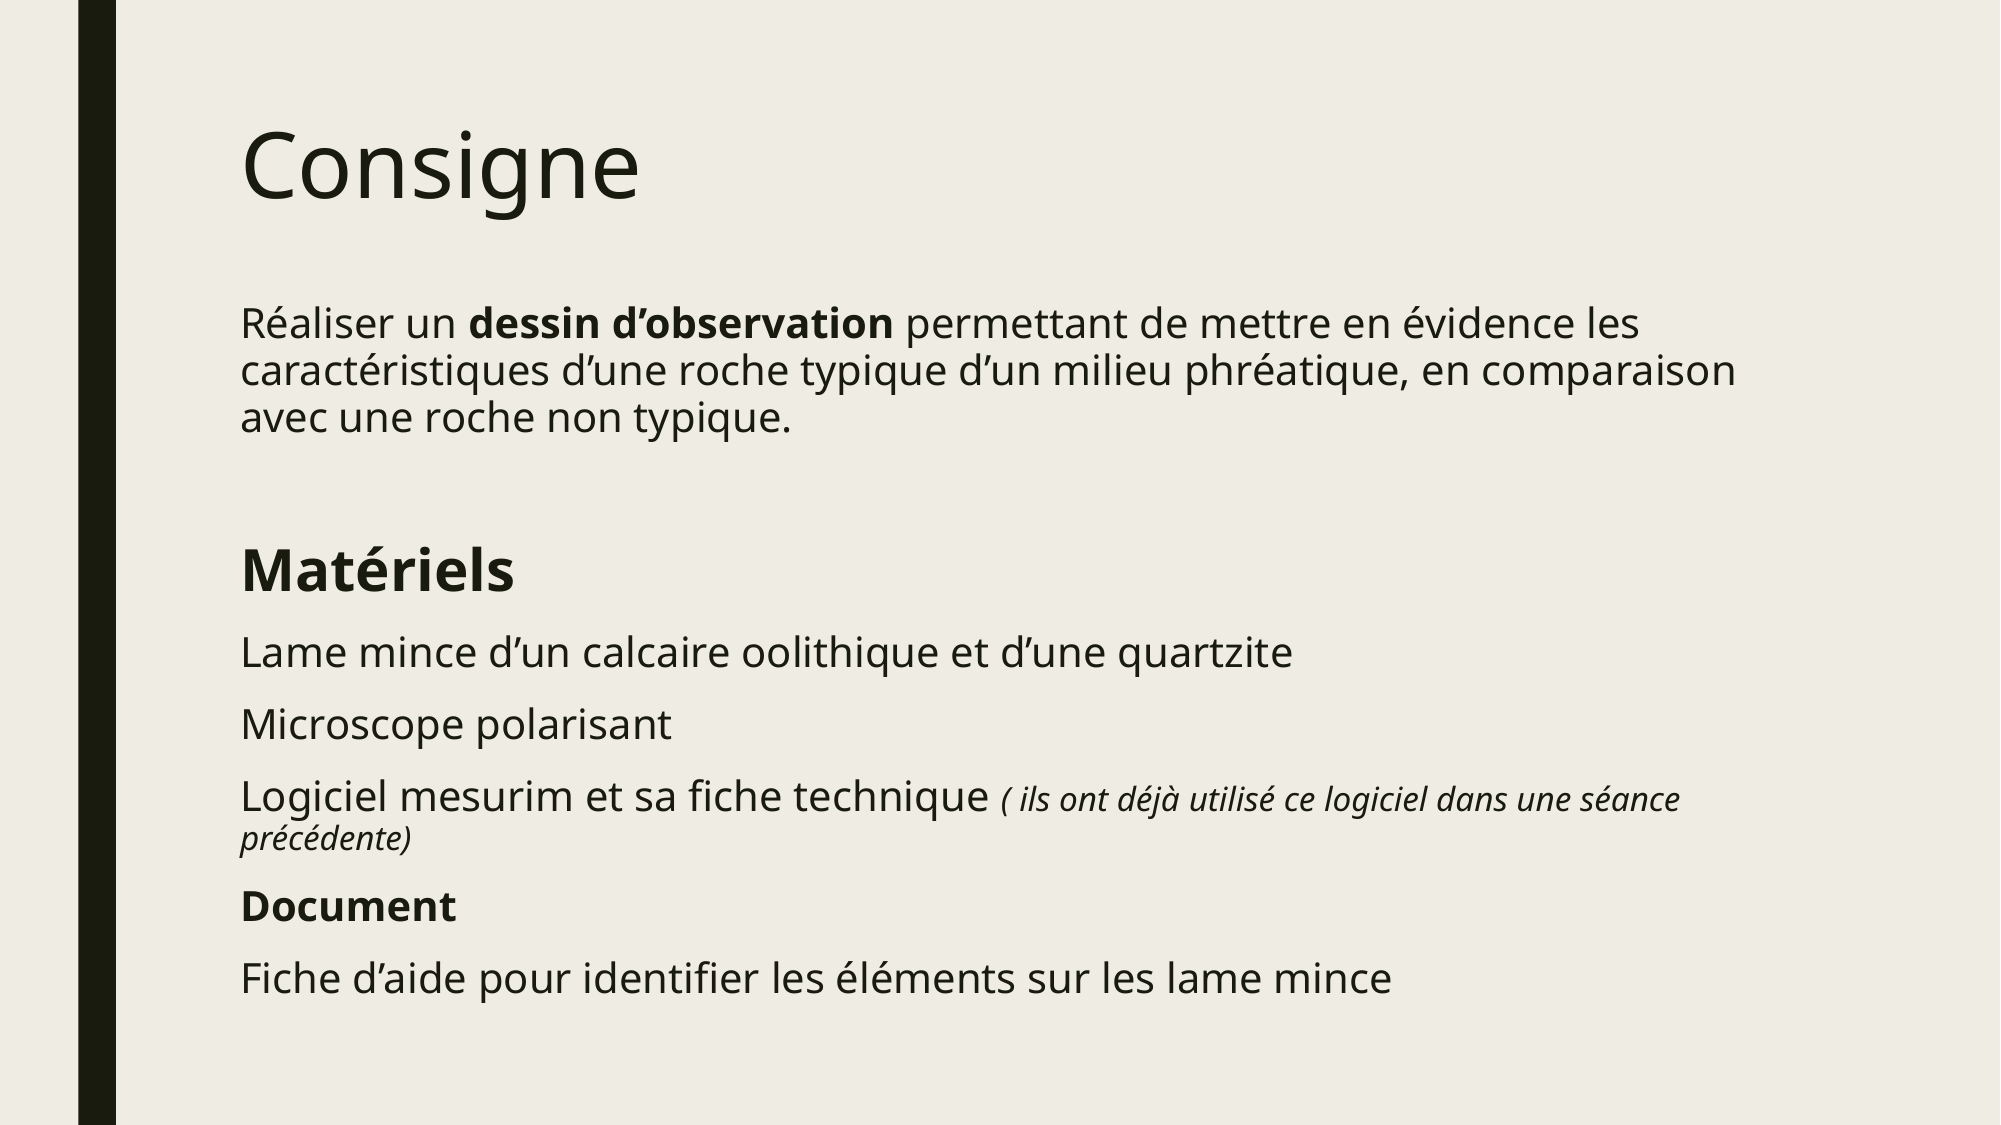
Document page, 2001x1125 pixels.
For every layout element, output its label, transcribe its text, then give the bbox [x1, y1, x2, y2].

title Consigne [225, 112, 1800, 293]
list Réaliser un dessin d’observation permettant de mettre en évidence les caractéristiques d’une roche typique d’un milieu phréatique, en comparaison avec une roche non typique. Matériels Lame mince d’un calcaire oolithique et d’une quartzite Microscope polarisant Logiciel mesurim et sa fiche technique ( ils ont déjà utilisé ce logiciel dans une séance précédente) Document Fiche d’aide pour identifier les éléments sur les lame mince [225, 293, 1800, 1040]
